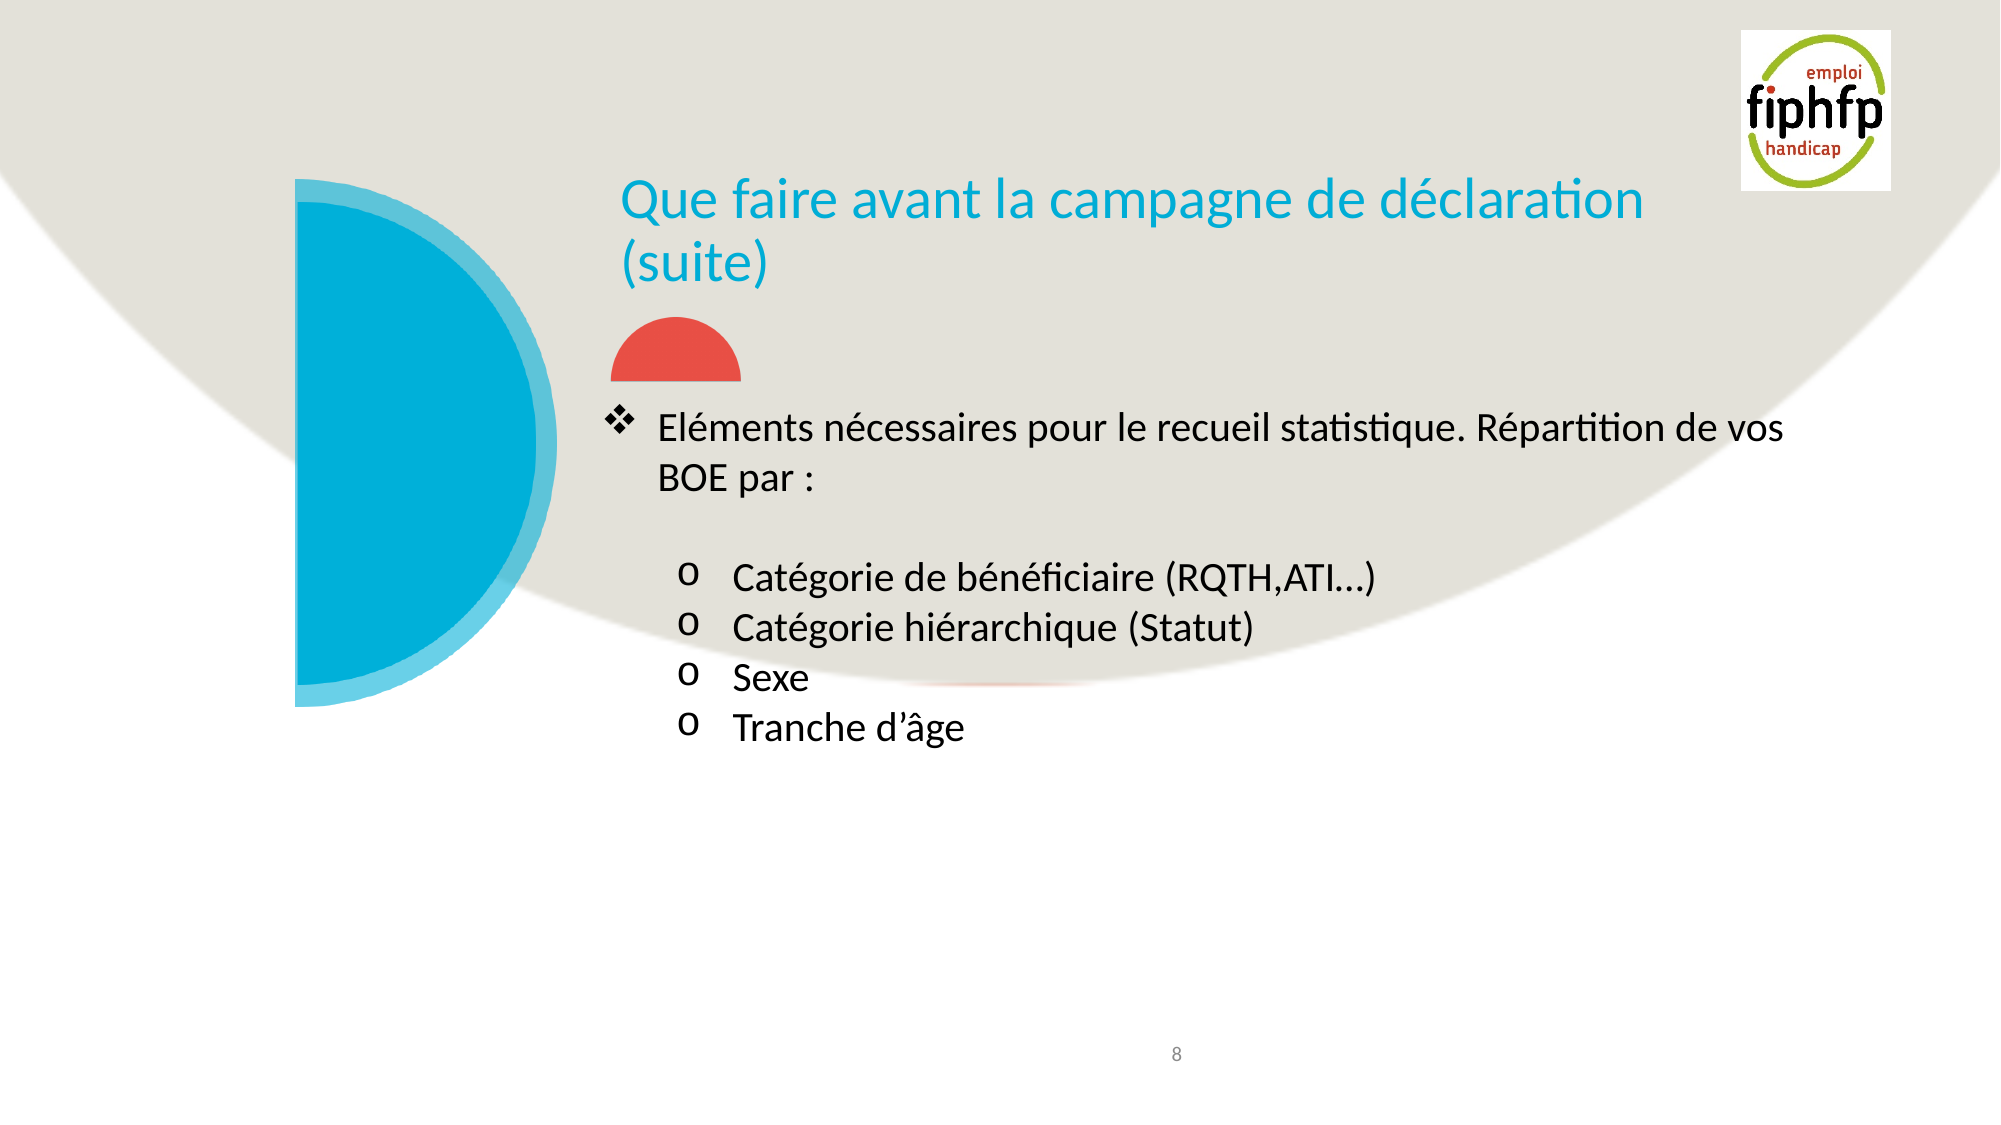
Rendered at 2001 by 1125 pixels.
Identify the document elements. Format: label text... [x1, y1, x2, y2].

title Que faire avant la campagne de déclaration (suite) [605, 160, 1770, 256]
picture [0, 0, 2001, 720]
slide_number 8 [747, 1023, 1198, 1084]
text_box Eléments nécessaires pour le recueil statistique. Répartition de vos BOE par : Catégorie de bénéficiaire (RQTH,ATI…) Catégorie hiérarchique (Statut) Sexe Tranche d’âge [586, 391, 1839, 907]
